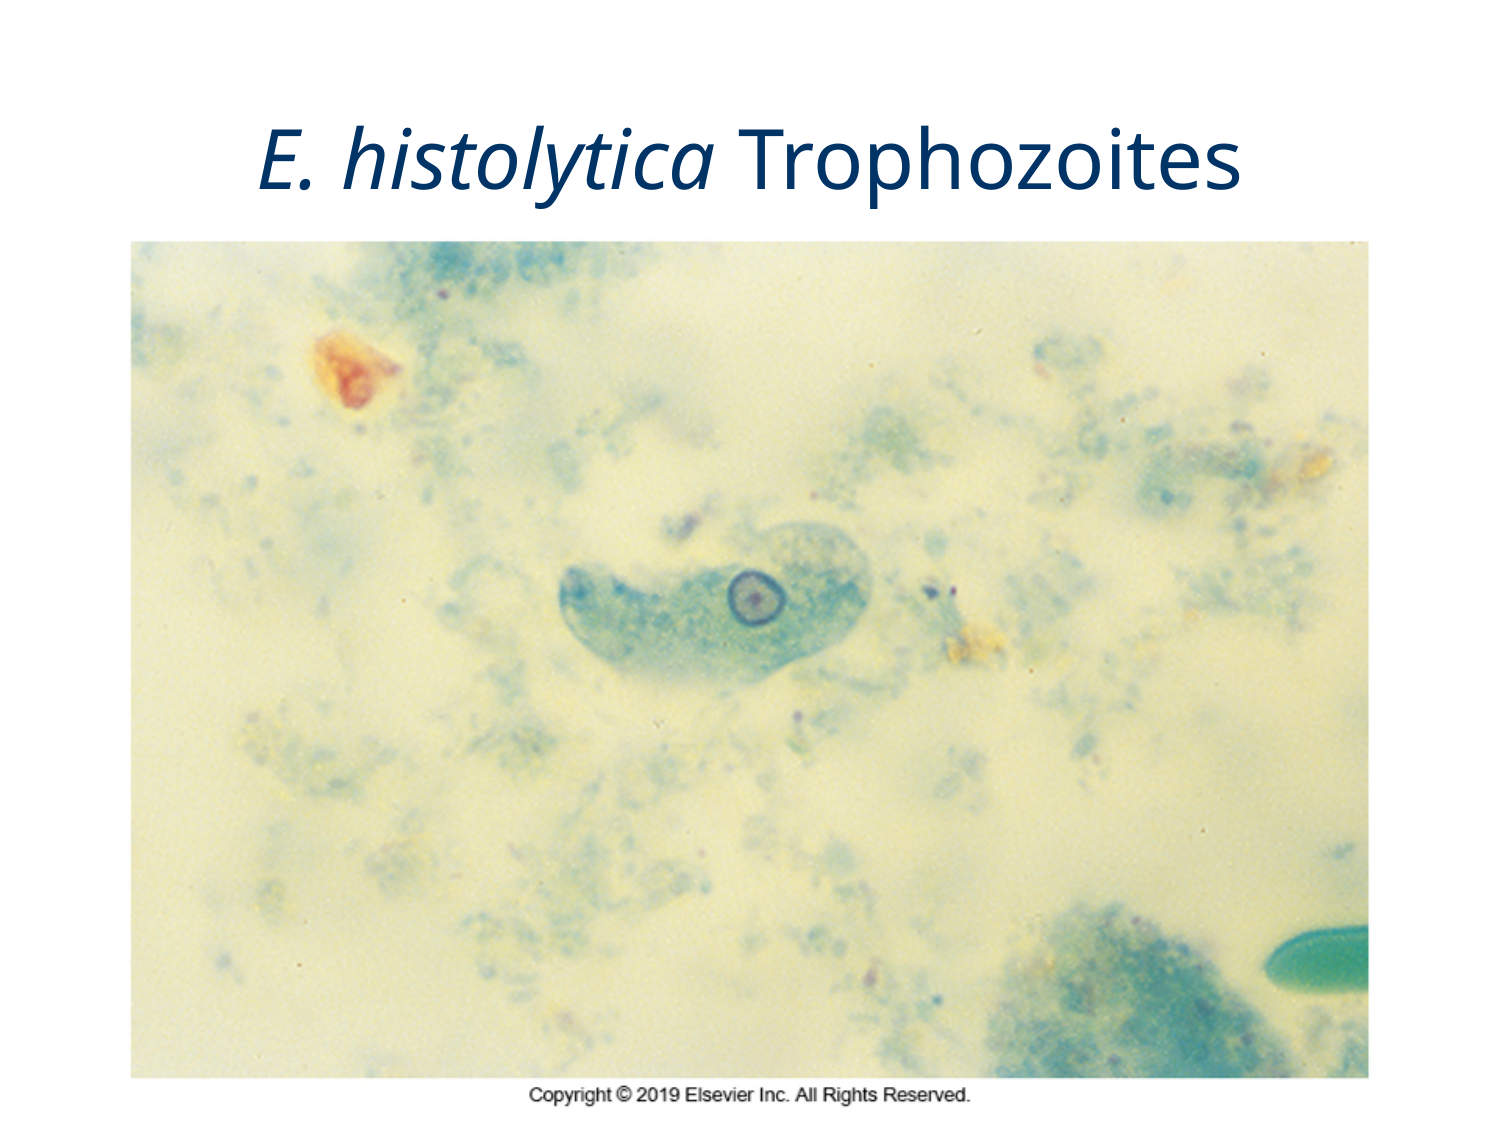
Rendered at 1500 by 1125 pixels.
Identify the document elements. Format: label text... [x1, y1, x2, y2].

title E. histolytica Trophozoites [112, 0, 1388, 313]
picture [124, 237, 1376, 1111]
